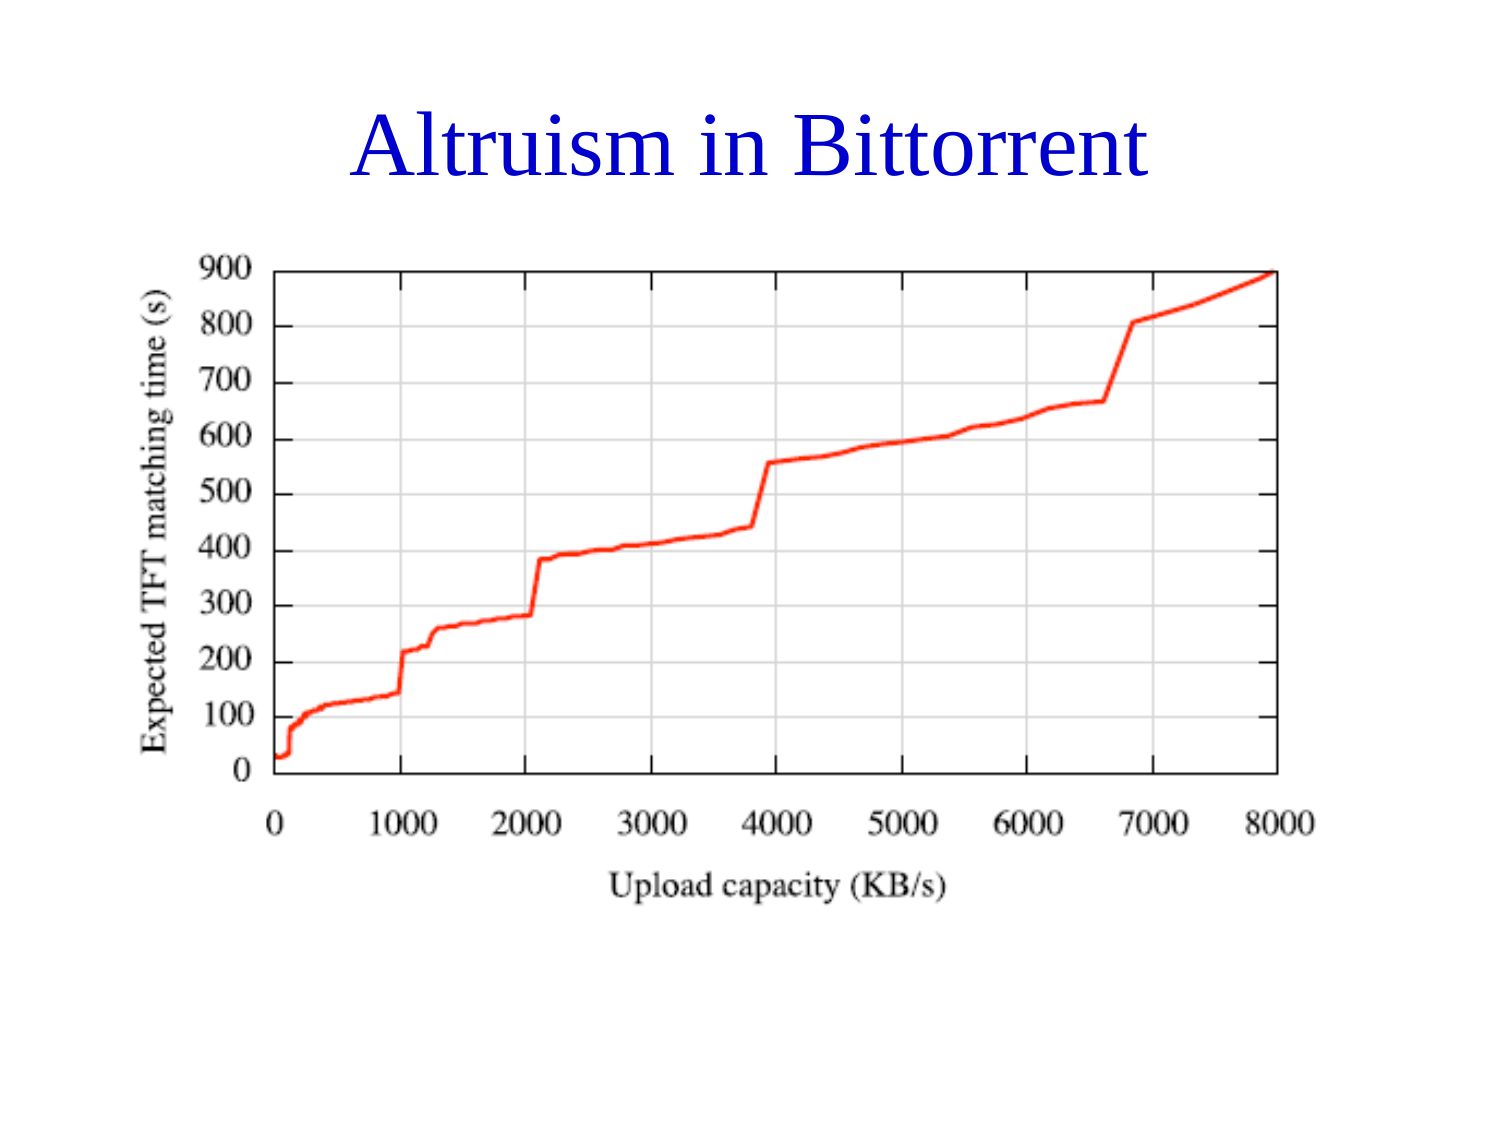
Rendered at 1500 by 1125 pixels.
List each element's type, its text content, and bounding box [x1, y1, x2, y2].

title Altruism in Bittorrent [74, 44, 1426, 233]
picture [108, 197, 1376, 913]
